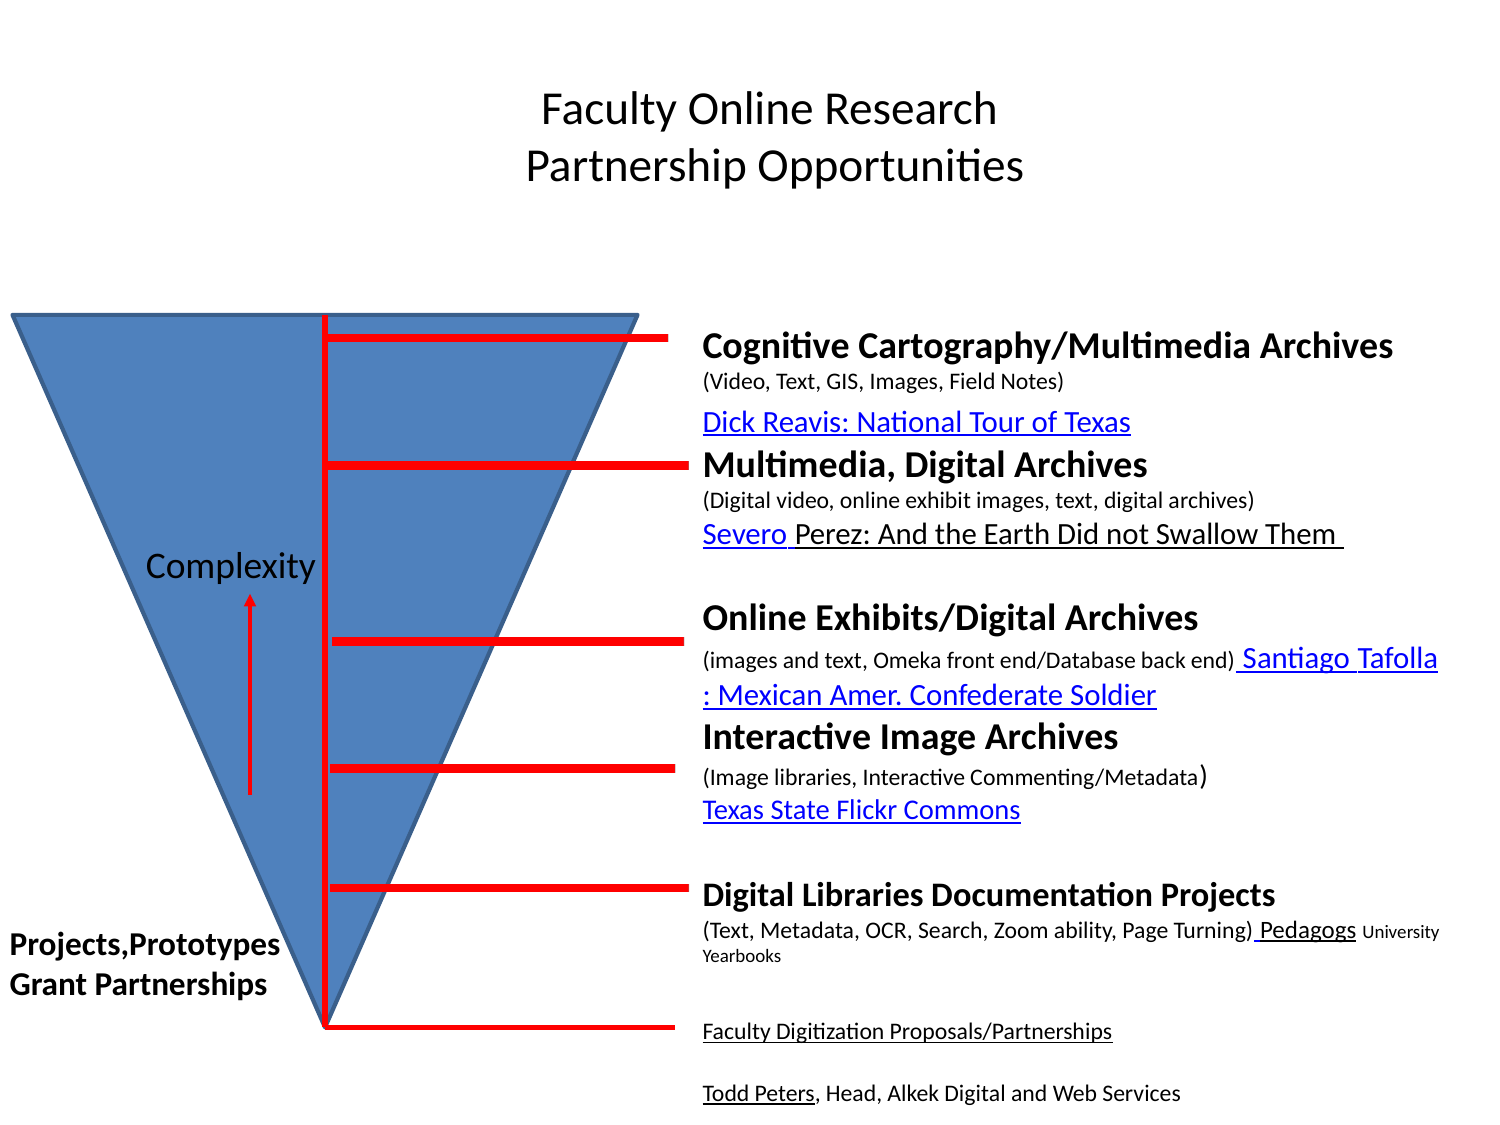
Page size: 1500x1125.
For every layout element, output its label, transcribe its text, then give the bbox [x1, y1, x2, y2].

text_box [329, 899, 384, 1024]
text_box [315, 1010, 320, 1022]
picture [330, 764, 679, 773]
text_box Projects,Prototypes Grant Partnerships [0, 915, 320, 1010]
text_box [329, 781, 436, 882]
text_box [329, 654, 492, 762]
text_box [132, 594, 320, 915]
picture [331, 637, 688, 646]
text_box [10, 312, 640, 591]
list Cognitive Cartography/Multimedia Archives (Video, Text, GIS, Images, Field Notes) Dick Reavis: National Tour of Texas Multimedia, Digital Archives (Digital video, online exhibit images, text, digital archives) Severo Perez: And the Earth Did not Swallow Them Online Exhibits/Digital Archives (images and text, Omeka front end/Database back end) Santiago Tafolla: Mexican Amer. Confederate Soldier Interactive Image Archives (Image libraries, Interactive Commenting/Metadata) Texas State Flickr Commons Digital Libraries Documentation Projects (Text, Metadata, OCR, Search, Zoom ability, Page Turning) Pedagogs University Yearbooks Faculty Digitization Proposals/Partnerships Todd Peters, Head, Alkek Digital and Web Services [687, 312, 1500, 1125]
text_box Complexity [131, 534, 320, 594]
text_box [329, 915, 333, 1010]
text_box [329, 479, 568, 636]
picture [330, 883, 693, 892]
title Faculty Online Research Partnership Opportunities [99, 68, 1450, 257]
picture [326, 461, 693, 470]
picture [326, 334, 672, 343]
